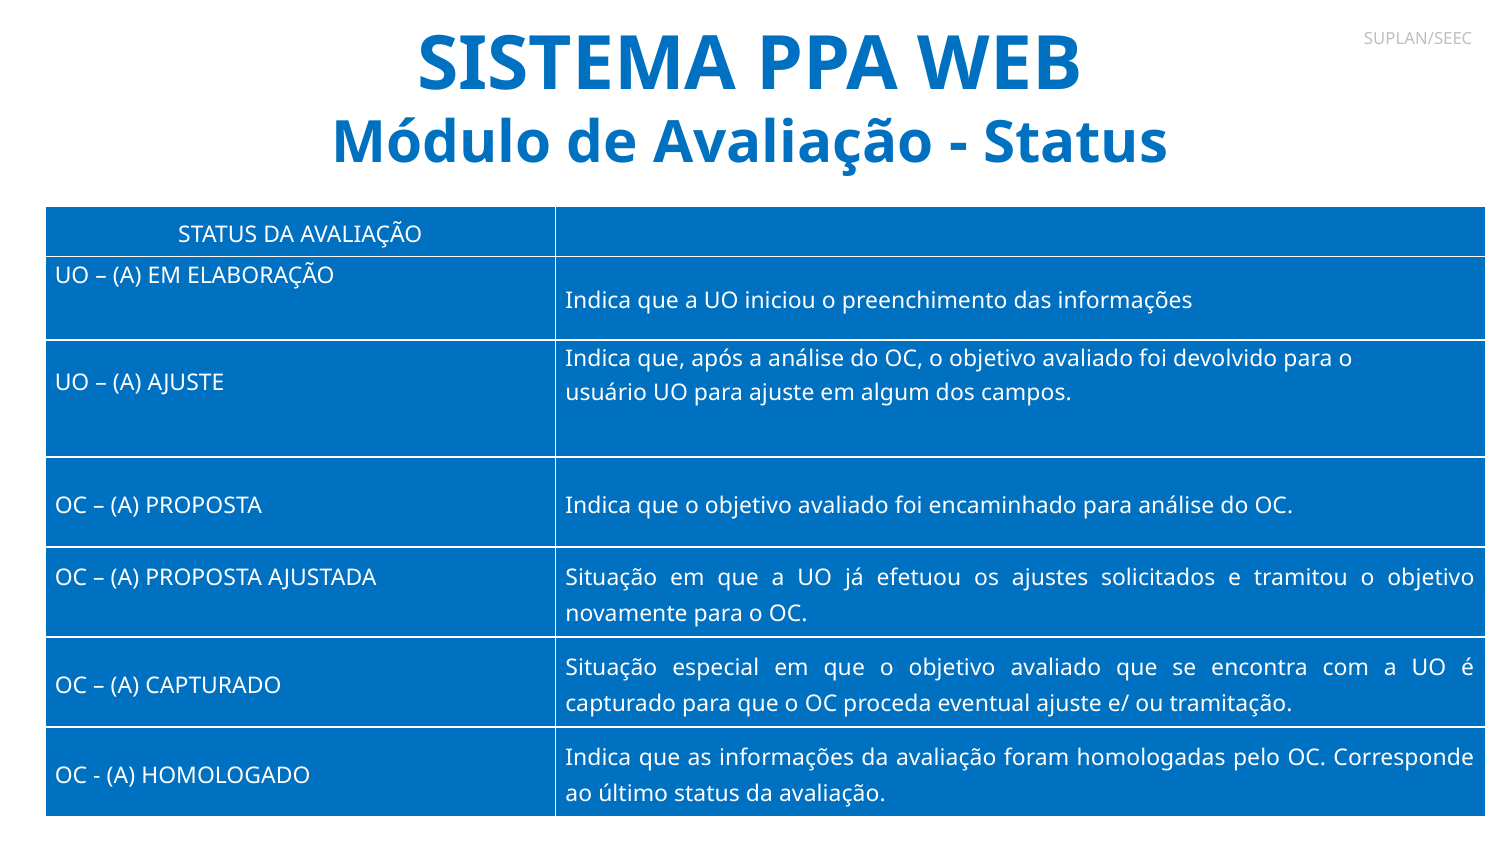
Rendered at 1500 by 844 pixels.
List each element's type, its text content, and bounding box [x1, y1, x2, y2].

table_cell UO – (A) EM ELABORAÇÃO [46, 257, 555, 339]
table_cell OC - (A) HOMOLOGADO [46, 728, 555, 816]
text_box SUPLAN/SEEC [1243, 12, 1488, 81]
table_header [556, 207, 1485, 256]
table_cell OC – (A) PROPOSTA AJUSTADA [46, 548, 555, 636]
table_cell Indica que, após a análise do OC, o objetivo avaliado foi devolvido para o usuário UO para ajuste em algum dos campos. [556, 341, 1485, 456]
table_cell UO – (A) AJUSTE [46, 341, 555, 456]
table_cell Indica que o objetivo avaliado foi encaminhado para análise do OC. [556, 458, 1485, 546]
table_cell OC – (A) PROPOSTA [46, 458, 555, 546]
title SISTEMA PPA WEB Módulo de Avaliação - Status [0, 0, 1500, 186]
table_header STATUS DA AVALIAÇÃO [46, 207, 555, 256]
table_cell Situação em que a UO já efetuou os ajustes solicitados e tramitou o objetivo novamente para o OC. [556, 548, 1485, 636]
table_cell Situação especial em que o objetivo avaliado que se encontra com a UO é capturado para que o OC proceda eventual ajuste e/ ou tramitação. [556, 638, 1485, 726]
table_cell Indica que a UO iniciou o preenchimento das informações [556, 257, 1485, 339]
table_cell OC – (A) CAPTURADO [46, 638, 555, 726]
table_cell Indica que as informações da avaliação foram homologadas pelo OC. Corresponde ao último status da avaliação. [556, 728, 1485, 816]
